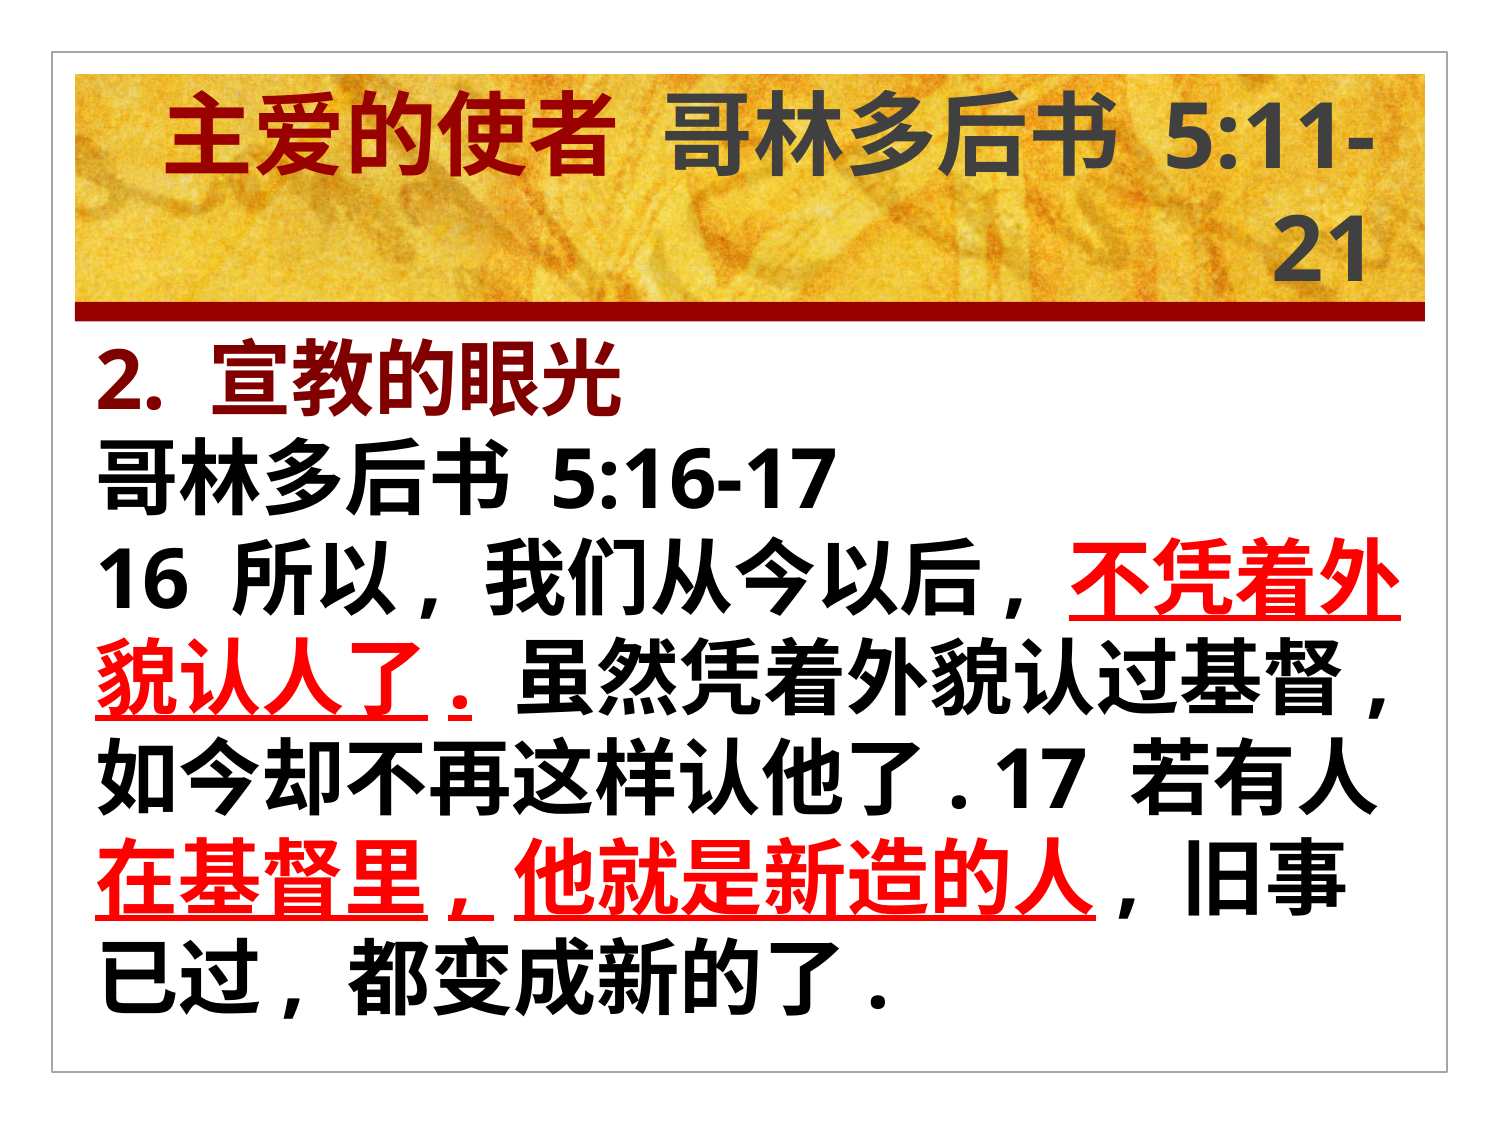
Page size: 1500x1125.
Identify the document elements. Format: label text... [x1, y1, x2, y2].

list 2. 宣教的眼光 哥林多后书 5:16-17 16 所以, 我们从今以后, 不凭着外貌认人了. 虽然凭着外貌认过基督, 如今却不再这样认他了. 17 若有人在基督里, 他就是新造的人, 旧事已过, 都变成新的了. [80, 318, 1422, 1051]
picture [75, 74, 1425, 301]
title 主爱的使者 哥林多后书 5:11-21 [108, 74, 1392, 292]
